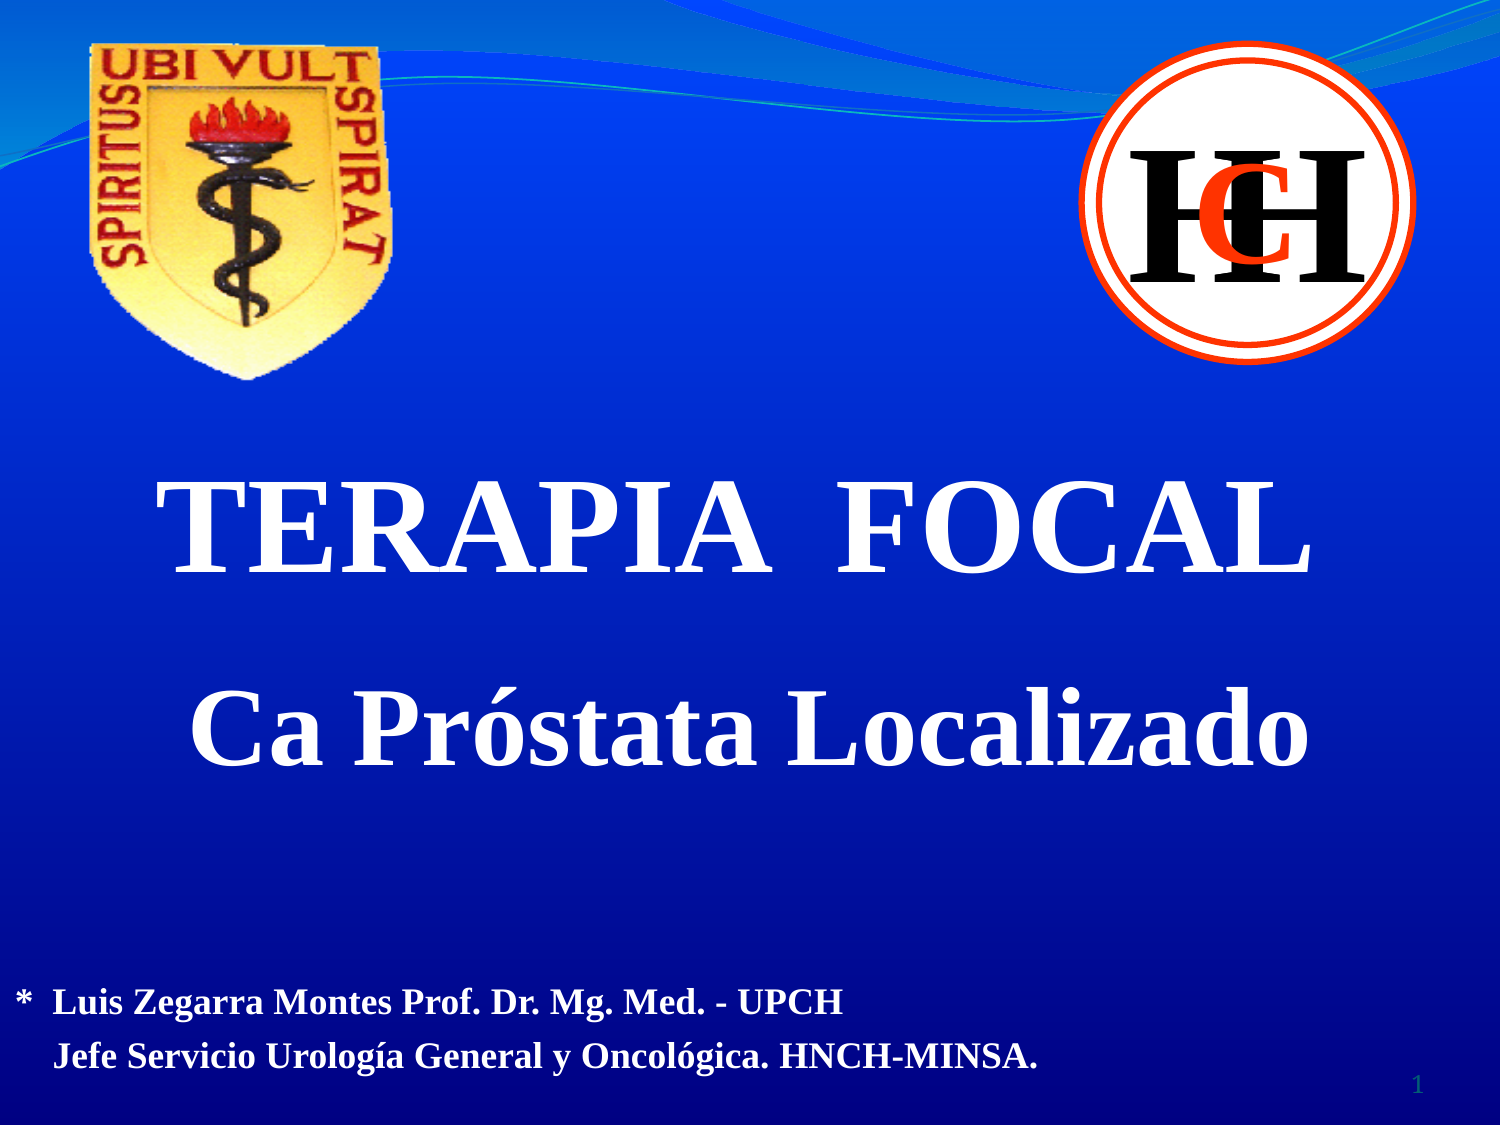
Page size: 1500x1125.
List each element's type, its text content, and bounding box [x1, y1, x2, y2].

text_box TERAPIA FOCAL Ca Próstata Localizado [0, 427, 1500, 796]
text_box * Luis Zegarra Montes Prof. Dr. Mg. Med. - UPCH Jefe Servicio Urología General y Oncológica. HNCH-MINSA. [0, 925, 1409, 1125]
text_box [1045, 43, 1451, 362]
slide_number 1 [1299, 1042, 1425, 1103]
picture [88, 42, 395, 382]
